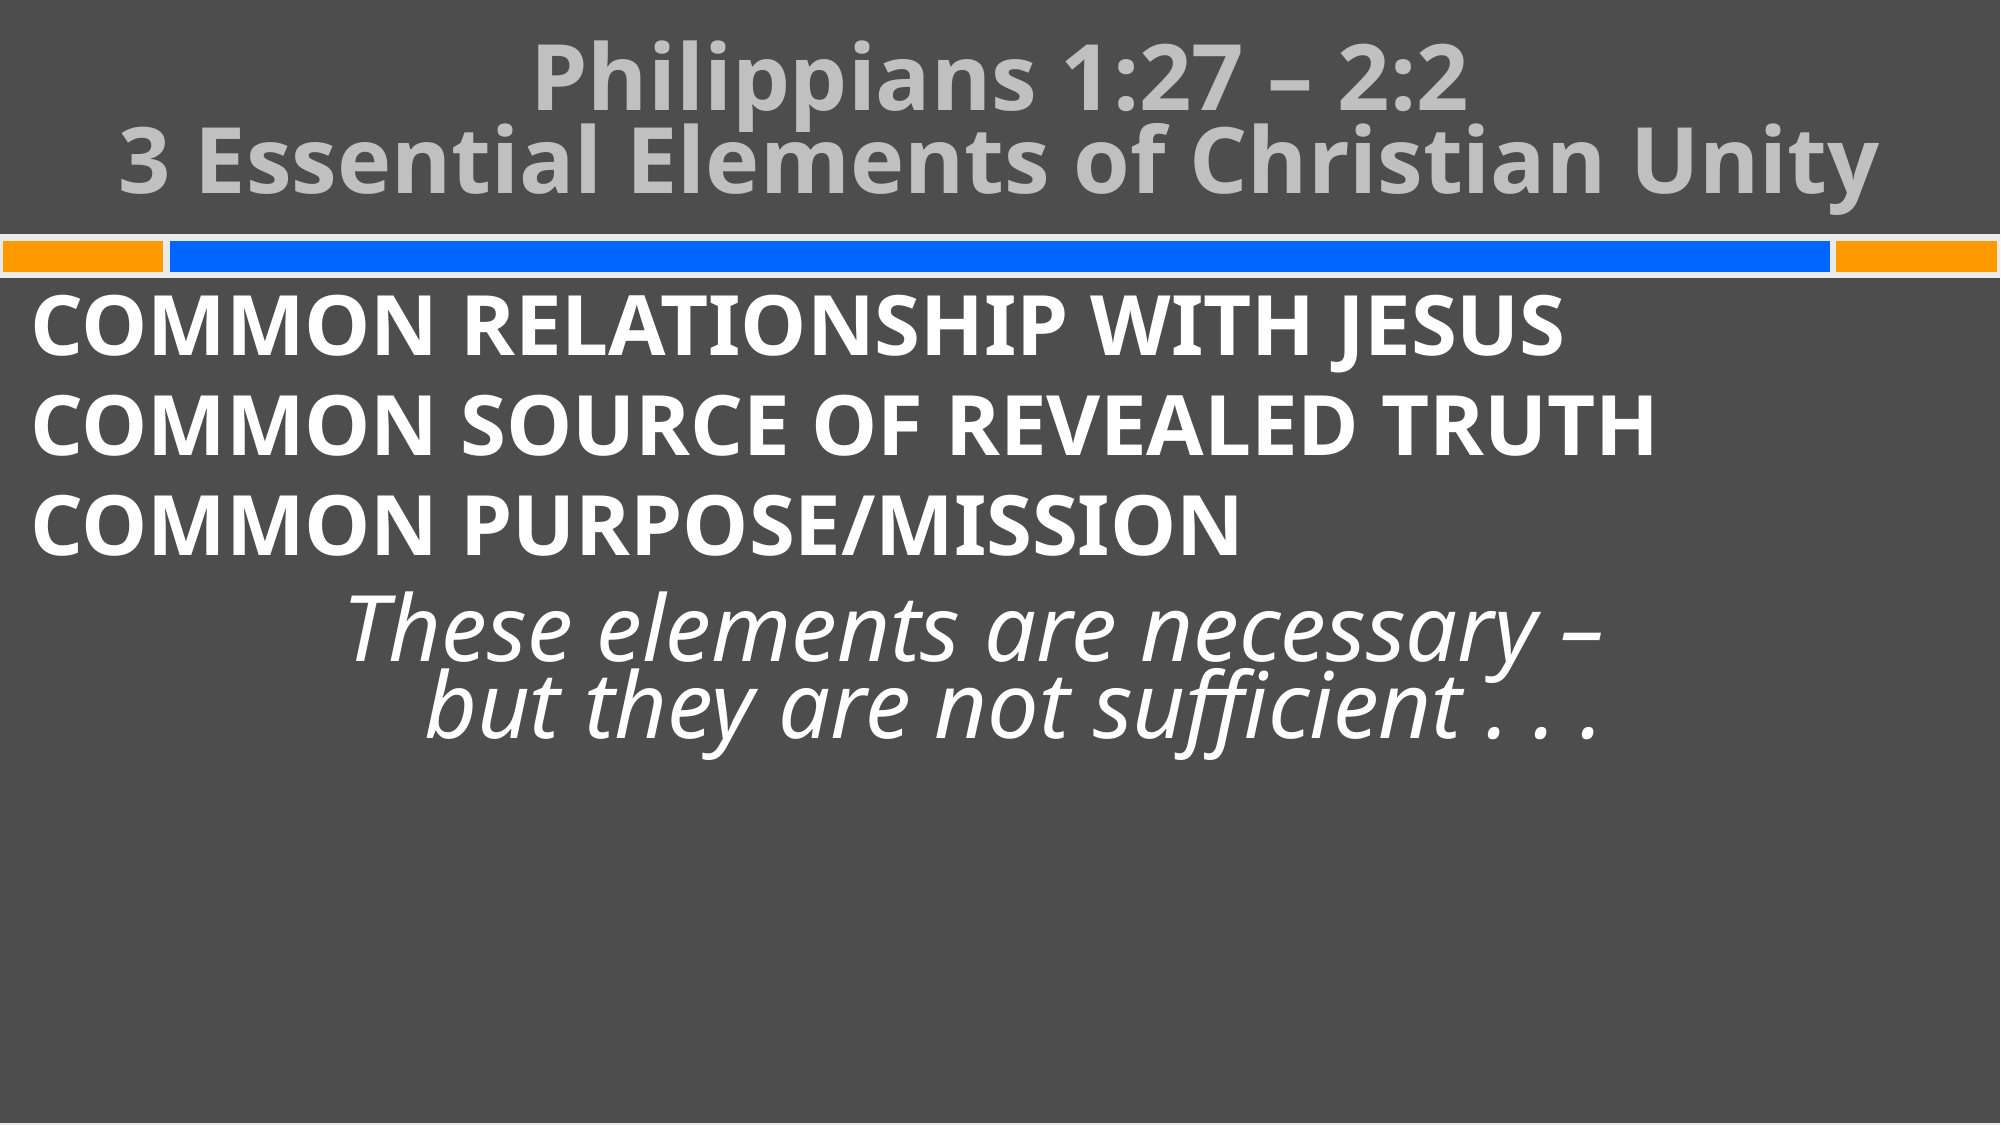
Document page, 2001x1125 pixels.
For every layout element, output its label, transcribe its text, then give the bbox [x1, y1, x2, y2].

title Philippians 1:27 – 2:2 3 Essential Elements of Christian Unity [99, 44, 1901, 213]
list COMMON RELATIONSHIP WITH JESUS COMMON SOURCE OF REVEALED TRUTH COMMON PURPOSE/MISSION These elements are necessary – but they are not sufficient . . . [15, 291, 1958, 1096]
